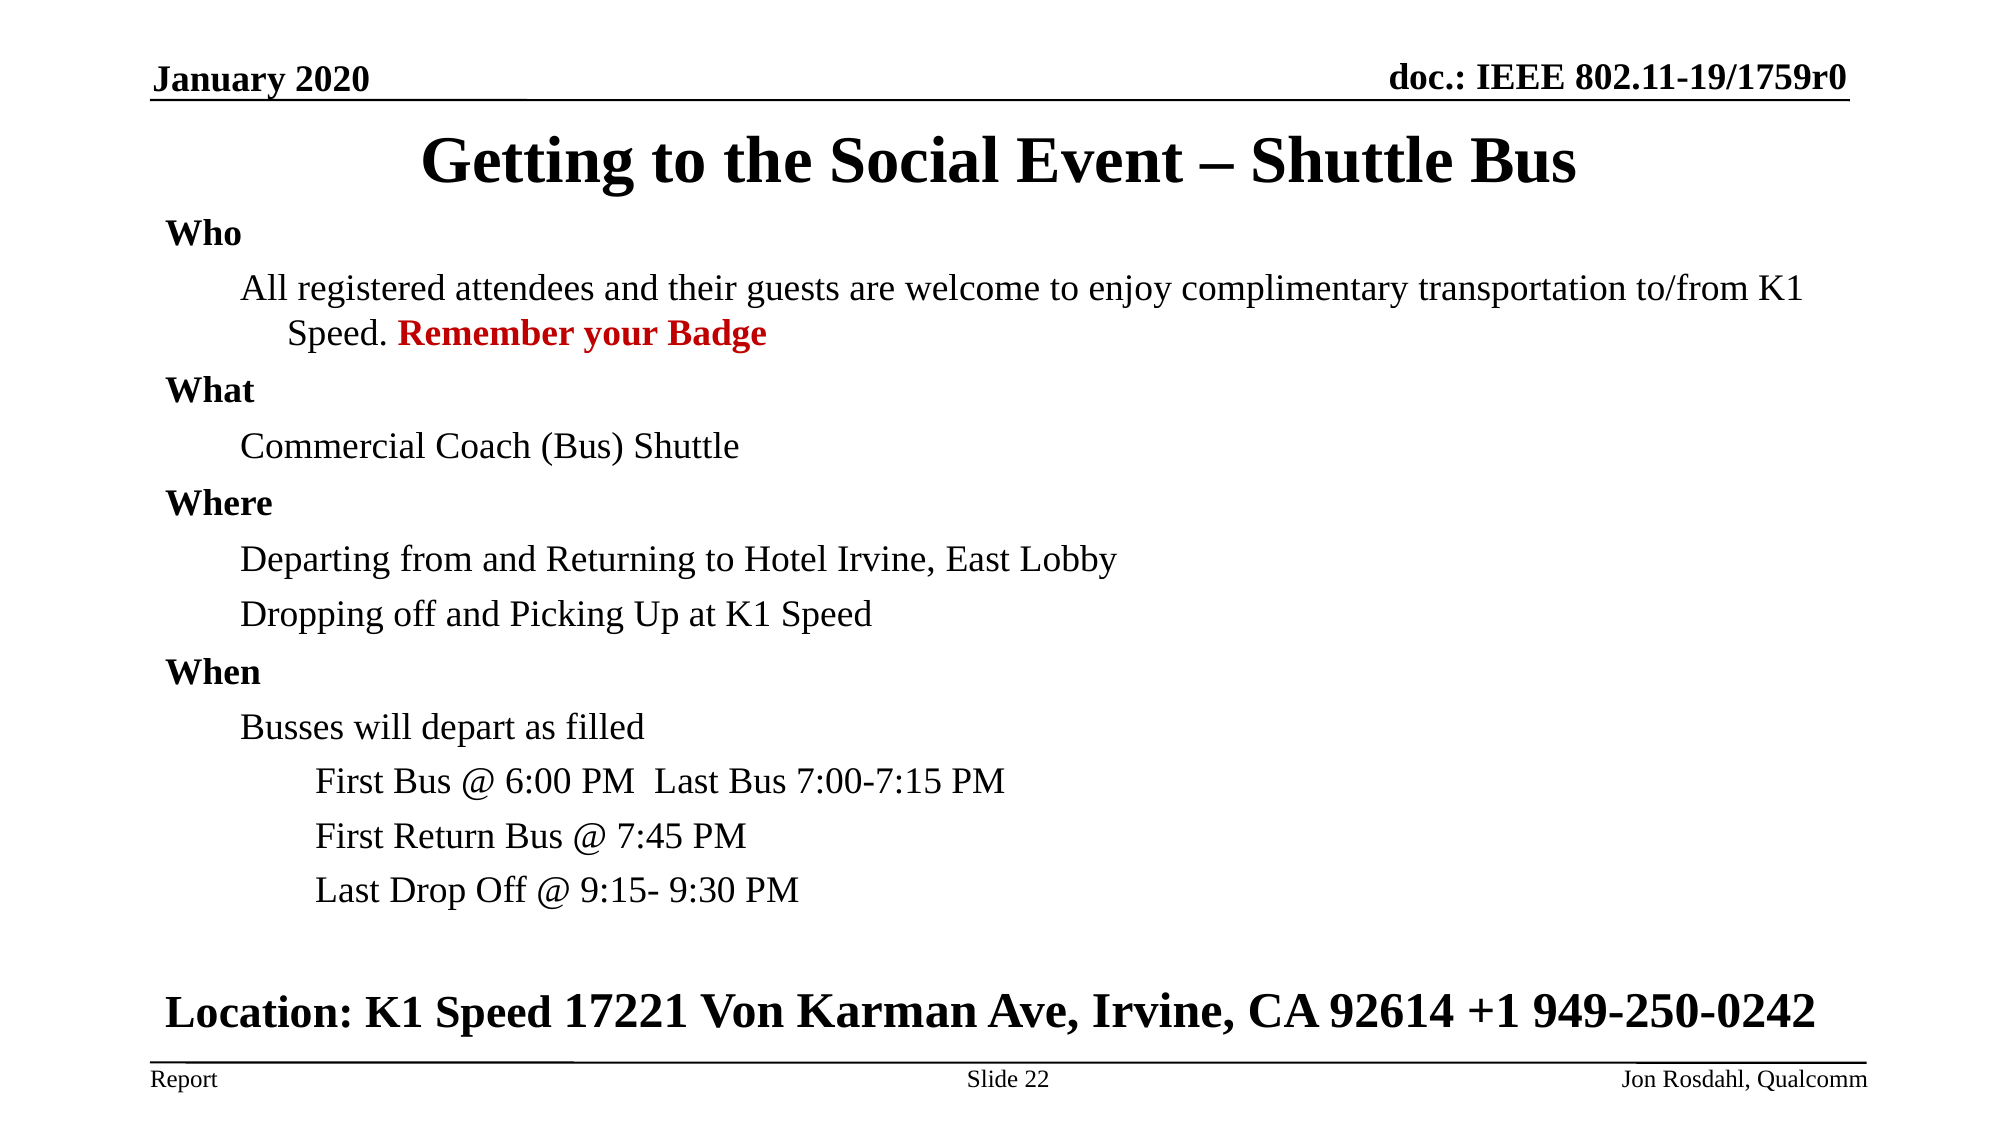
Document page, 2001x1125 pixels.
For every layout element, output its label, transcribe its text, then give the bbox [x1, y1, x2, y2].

slide_number Slide 22 [950, 1061, 1067, 1123]
title Getting to the Social Event – Shuttle Bus [149, 112, 1850, 199]
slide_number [152, 54, 563, 100]
list Who All registered attendees and their guests are welcome to enjoy complimentary transportation to/from K1 Speed. Remember your Badge What Commercial Coach (Bus) Shuttle Where Departing from and Returning to Hotel Irvine, East Lobby Dropping off and Picking Up at K1 Speed When Busses will depart as filled First Bus @ 6:00 PM Last Bus 7:00-7:15 PM First Return Bus @ 7:45 PM Last Drop Off @ 9:15- 9:30 PM Location: K1 Speed 17221 Von Karman Ave, Irvine, CA 92614 +1 949-250-0242 [149, 199, 1850, 1071]
footer Jon Rosdahl, Qualcomm [1171, 1061, 1869, 1093]
